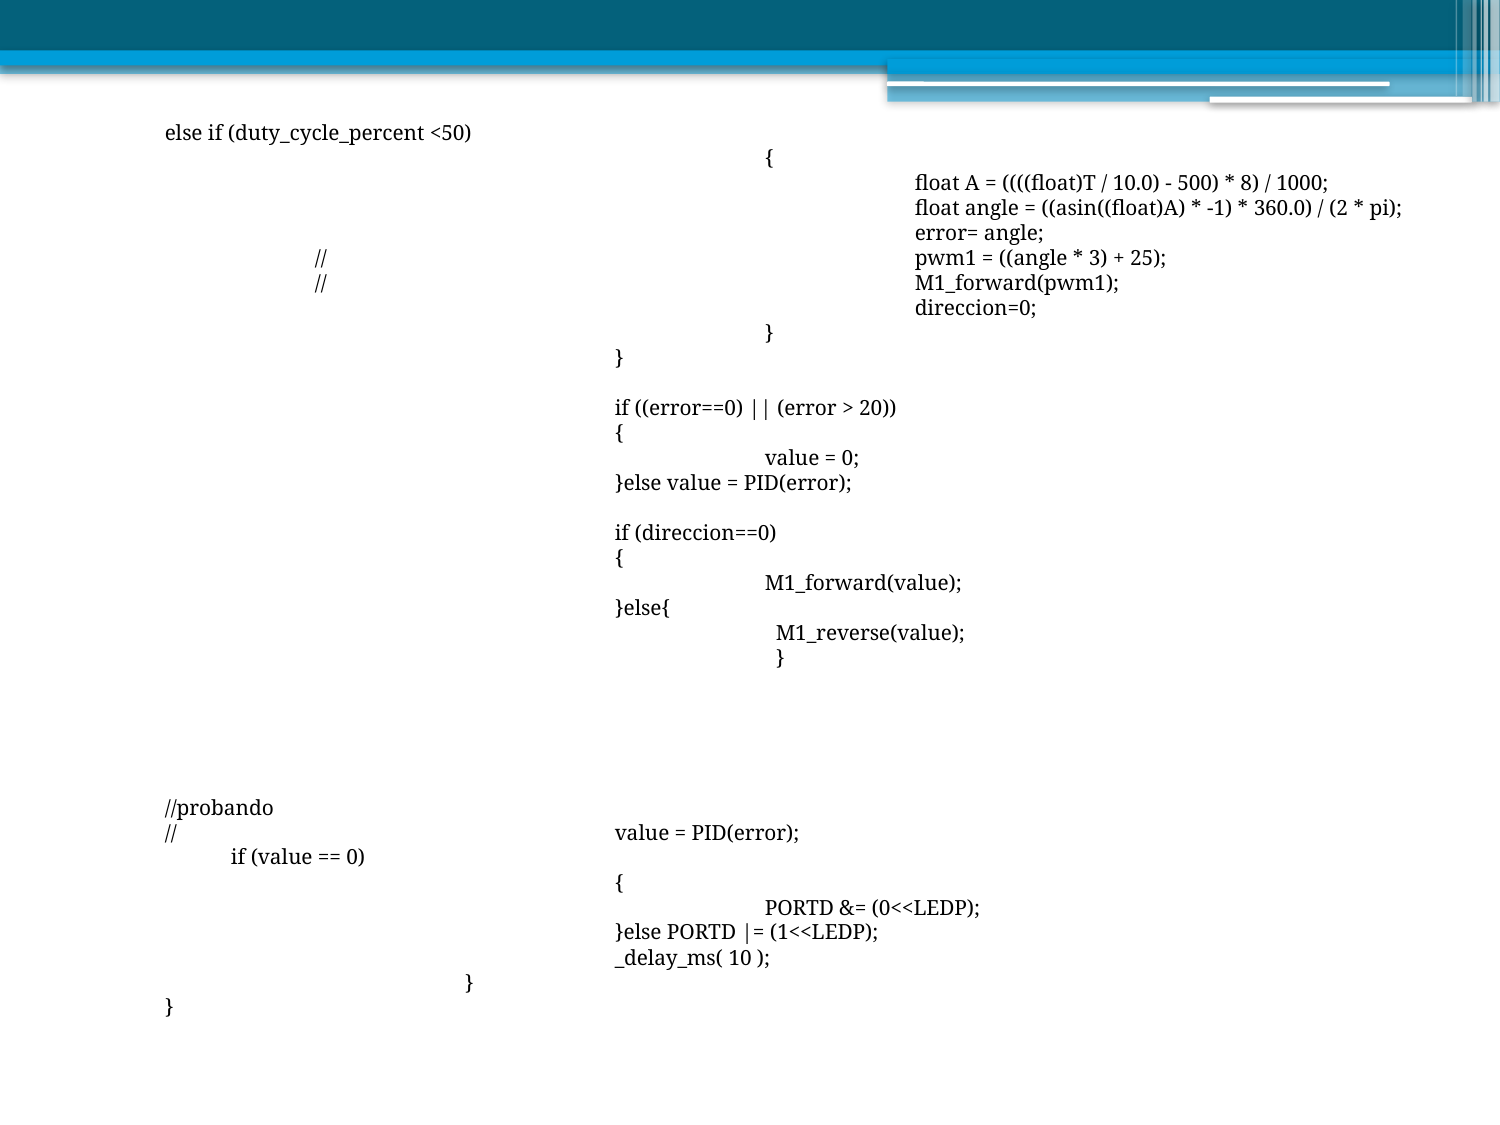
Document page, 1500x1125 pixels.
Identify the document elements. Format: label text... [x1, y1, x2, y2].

text_box else if (duty_cycle_percent <50) { float A = ((((float)T / 10.0) - 500) * 8) / 1000; float angle = ((asin((float)A) * -1) * 360.0) / (2 * pi); error= angle; // pwm1 = ((angle * 3) + 25); // M1_forward(pwm1); direccion=0; } } if ((error==0) || (error > 20)) { value = 0; }else value = PID(error); if (direccion==0) { M1_forward(value); }else{ M1_reverse(value); } //probando // value = PID(error); if (value == 0) { PORTD &= (0<<LEDP); }else PORTD |= (1<<LEDP); _delay_ms( 10 ); } } [150, 112, 1463, 1027]
